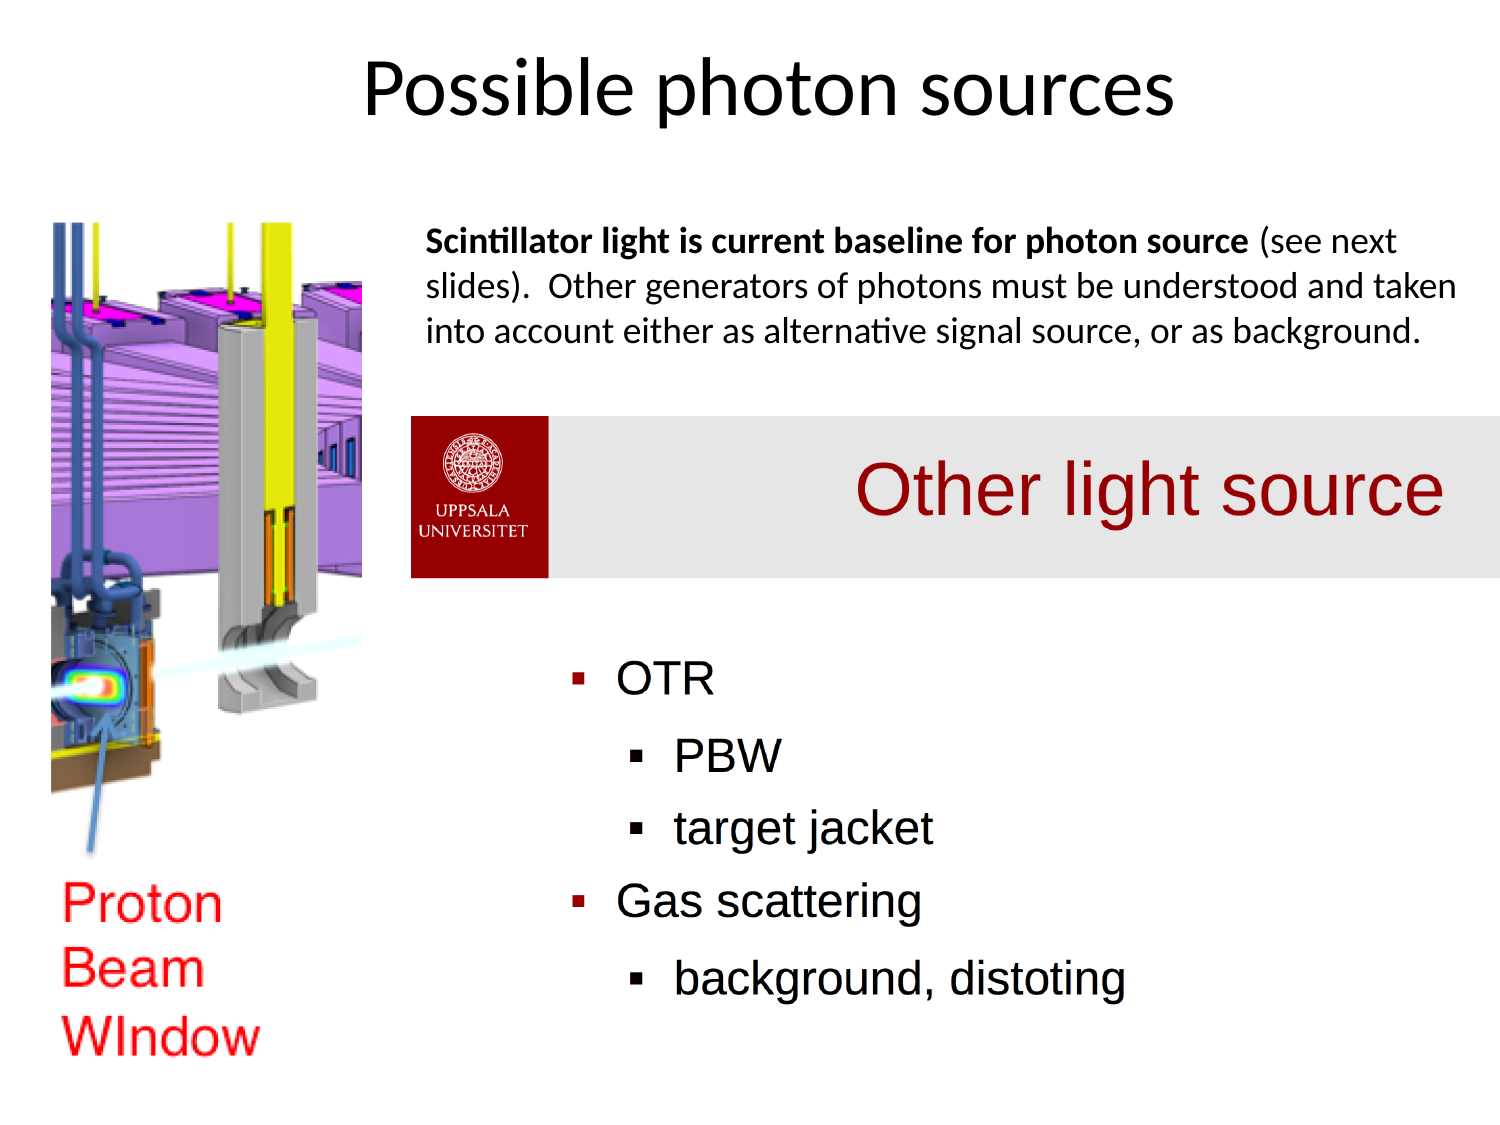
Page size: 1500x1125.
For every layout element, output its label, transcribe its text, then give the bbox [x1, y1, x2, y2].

text_box Possible photon sources [75, 24, 1464, 140]
text_box Scintillator light is current baseline for photon source (see next slides). Other generators of photons must be understood and taken into account either as alternative signal source, or as background. [410, 208, 1500, 359]
picture [48, 208, 362, 1089]
picture [410, 416, 1500, 1037]
